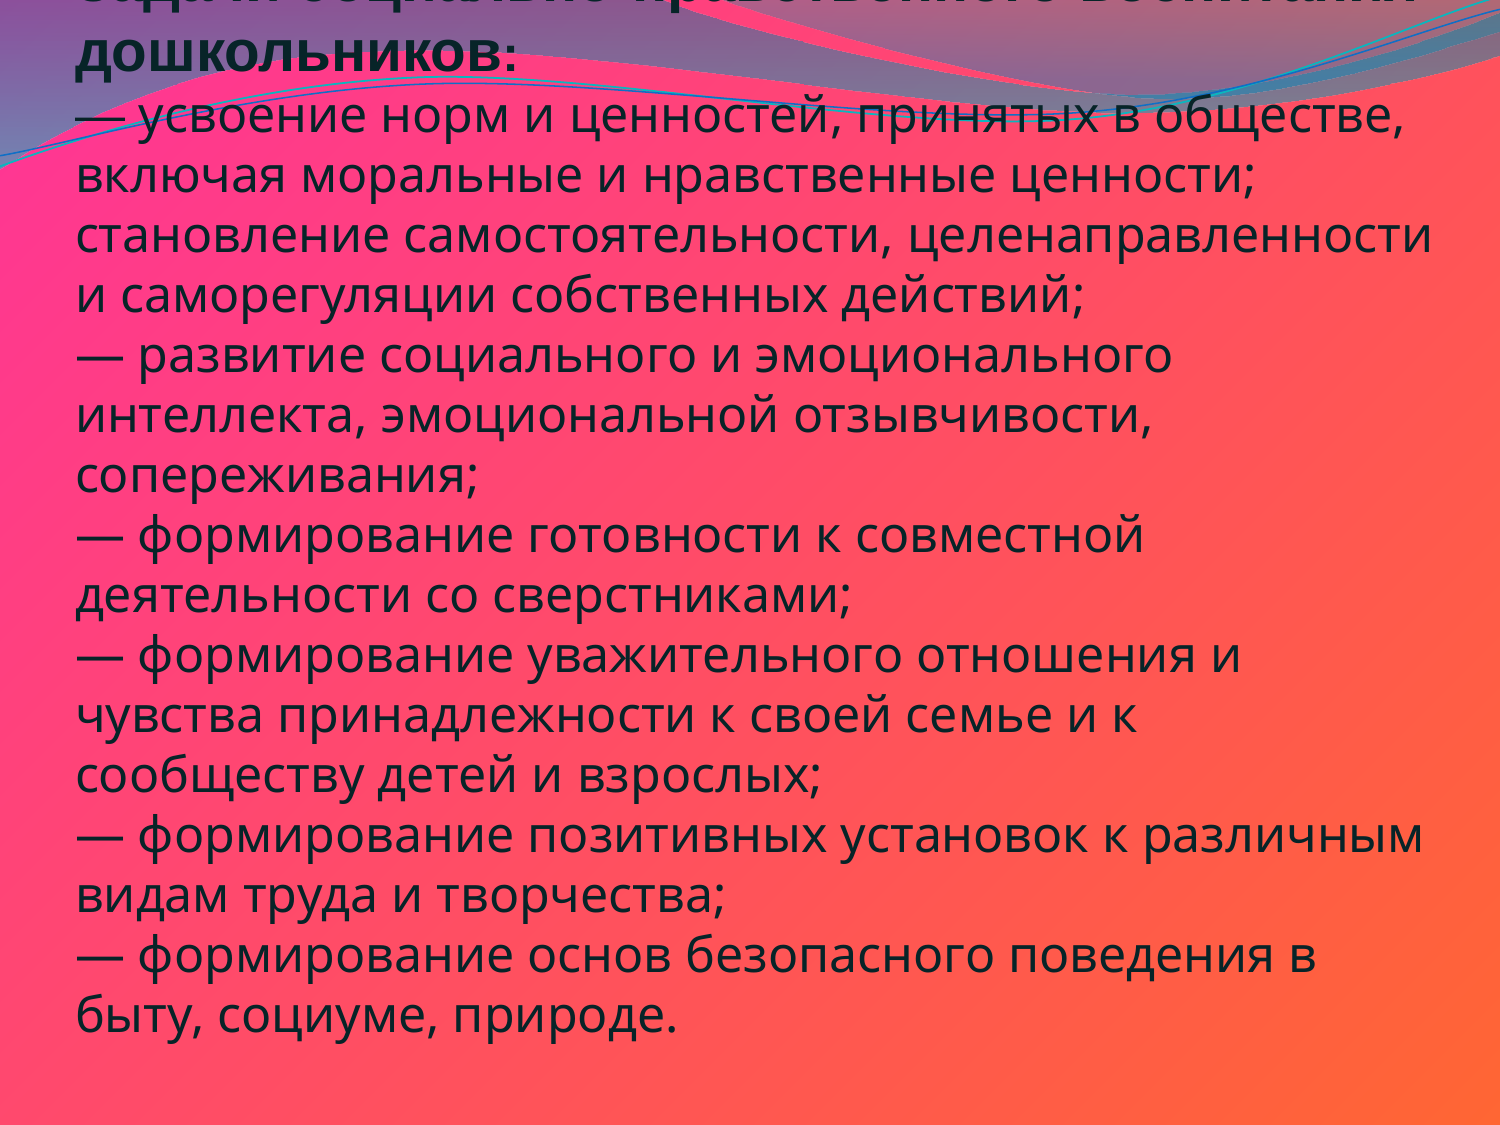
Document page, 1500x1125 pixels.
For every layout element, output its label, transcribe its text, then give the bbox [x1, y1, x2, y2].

title Задачи социально-нравственного воспитания дошкольников: — усвоение норм и ценностей, принятых в обществе, включая моральные и нравственные ценности; становление самостоятельности, целенаправленности и саморегуляции собственных действий; — развитие социального и эмоционального интеллекта, эмоциональной отзывчивости, сопереживания; — формирование готовности к совместной деятельности со сверстниками; — формирование уважительного отношения и чувства принадлежности к своей семье и к сообществу детей и взрослых; — формирование позитивных установок к различным видам труда и творчества; — формирование основ безопасного поведения в быту, социуме, природе. [75, 0, 1438, 1043]
